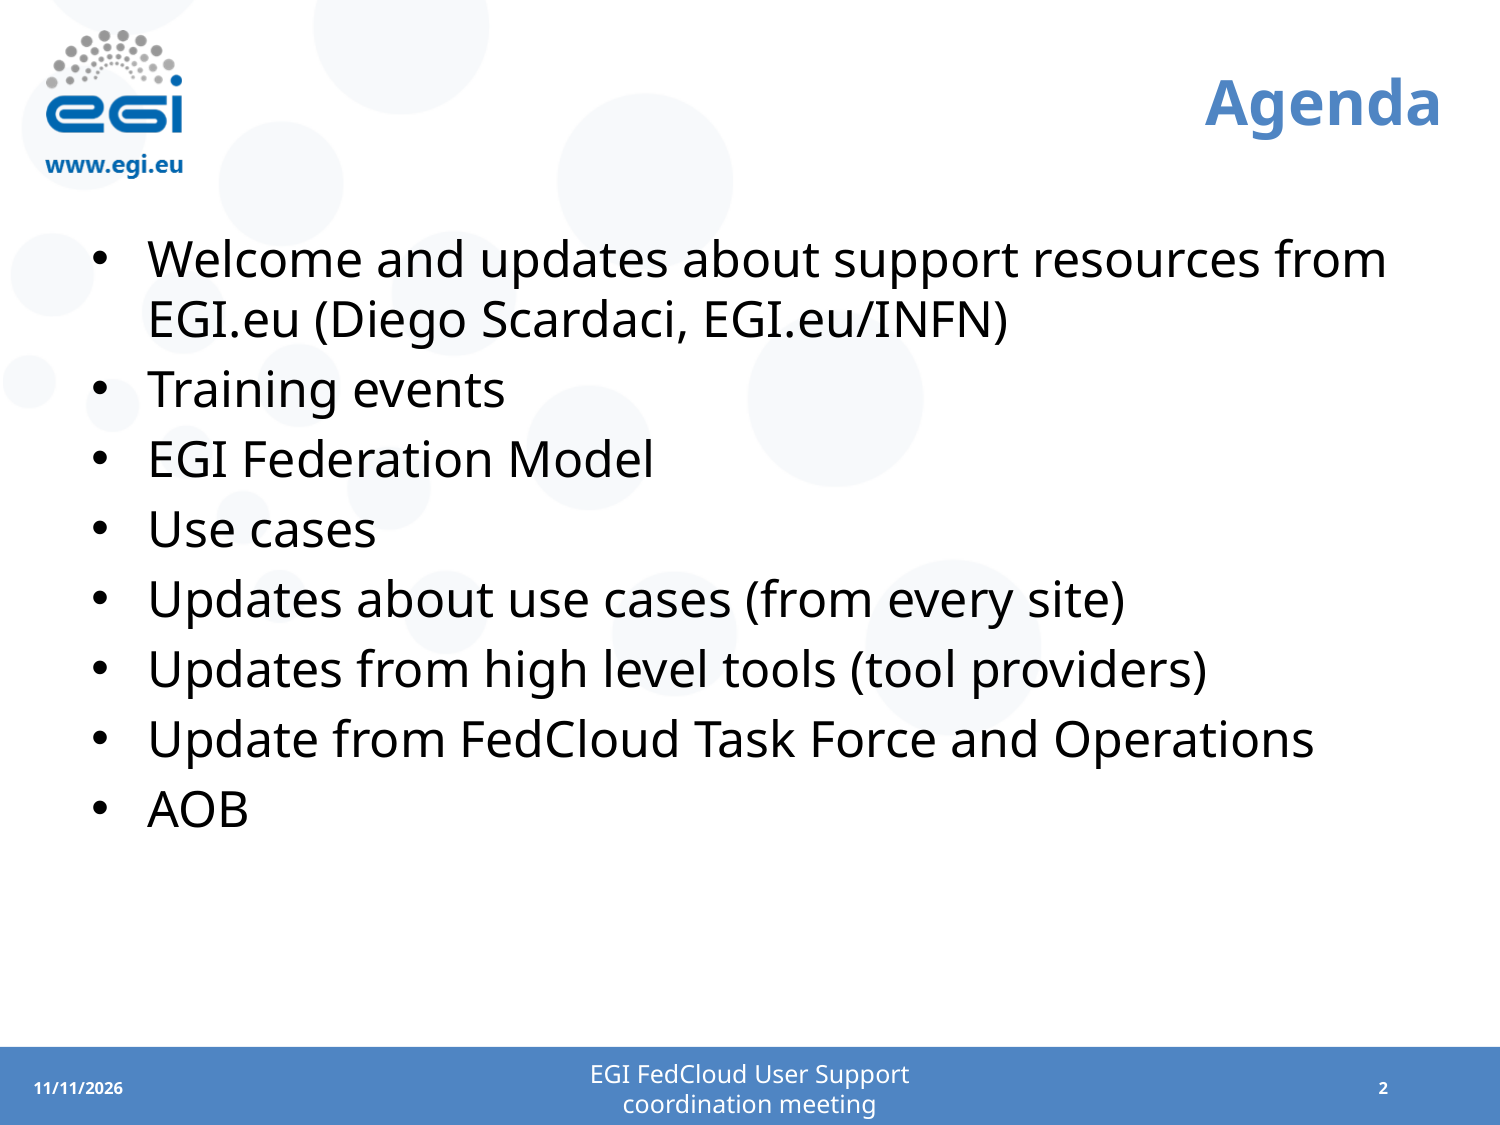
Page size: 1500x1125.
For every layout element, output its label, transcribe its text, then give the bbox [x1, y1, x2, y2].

picture [3, 0, 1076, 772]
footer EGI FedCloud User Support coordination meeting [194, 1058, 1306, 1119]
title Agenda [253, 30, 1459, 171]
list Welcome and updates about support resources from EGI.eu (Diego Scardaci, EGI.eu/INFN) Training events EGI Federation Model Use cases Updates about use cases (from every site) Updates from high level tools (tool providers) Update from FedCloud Task Force and Operations AOB [76, 220, 1459, 1005]
